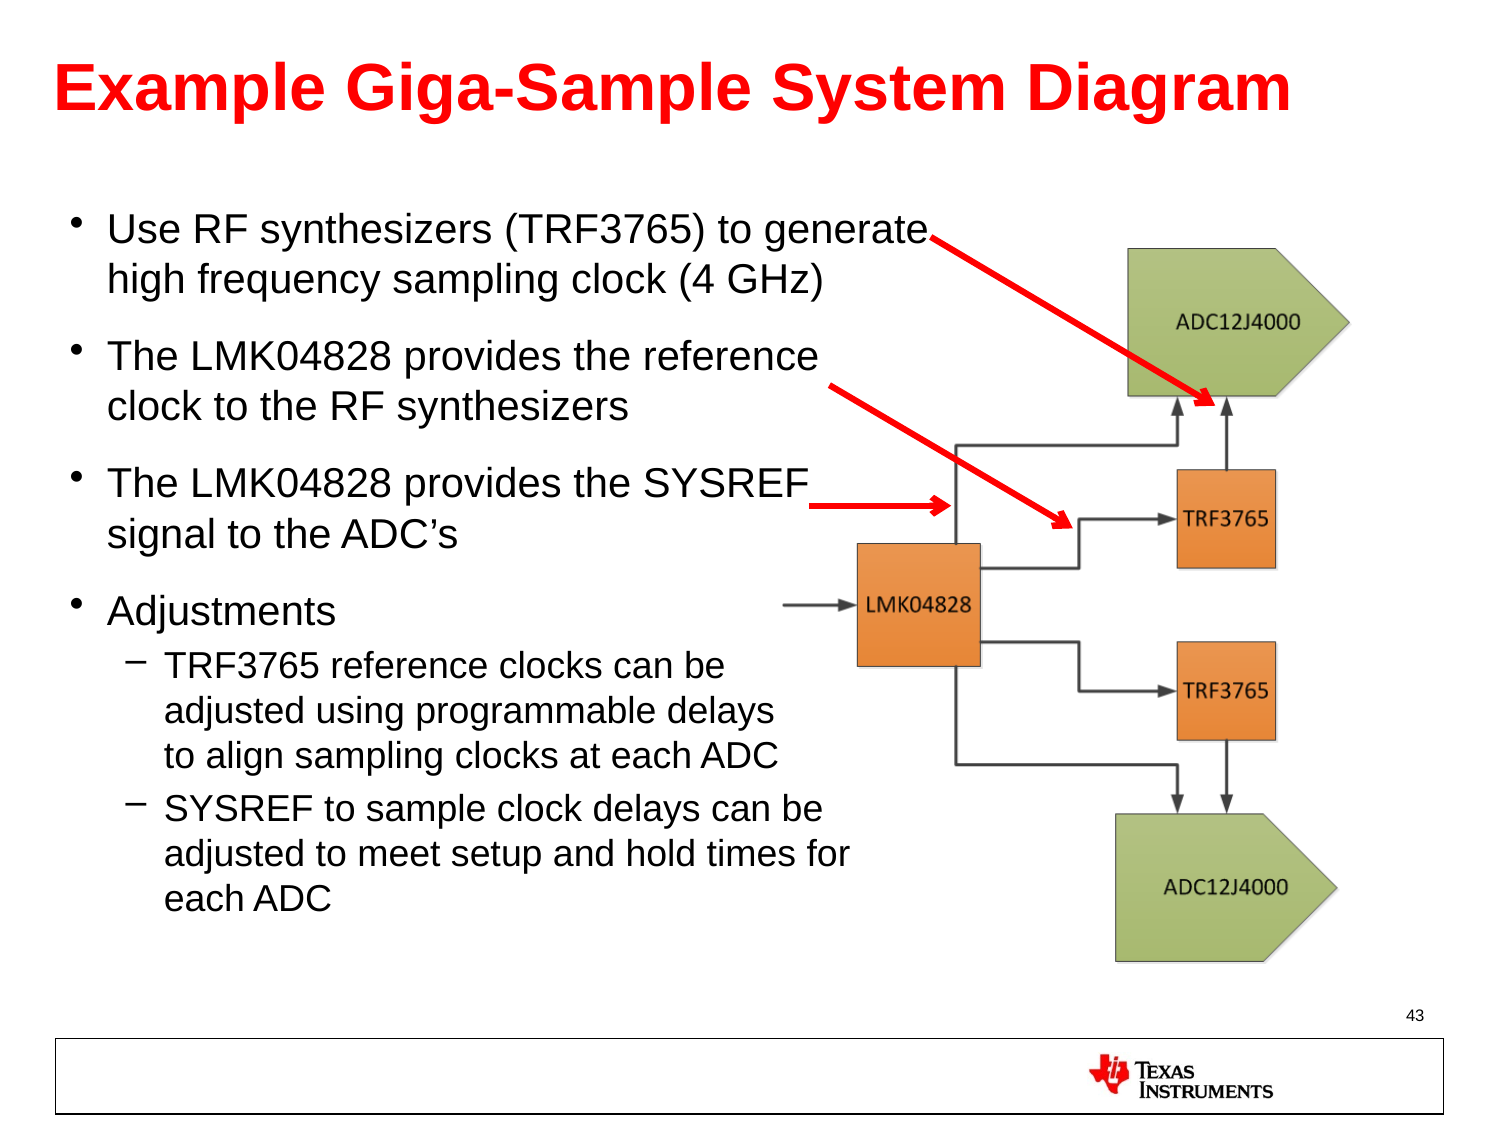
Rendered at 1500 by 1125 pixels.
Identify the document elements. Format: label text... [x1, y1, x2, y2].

title Example Giga-Sample System Diagram [37, 23, 1426, 158]
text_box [930, 236, 1216, 406]
picture [782, 248, 1352, 965]
list Use RF synthesizers (TRF3765) to generate high frequency sampling clock (4 GHz) The LMK04828 provides the reference clock to the RF synthesizers The LMK04828 provides the SYSREF signal to the ADC’s Adjustments TRF3765 reference clocks can be adjusted using programmable delays to align sampling clocks at each ADC SYSREF to sample clock delays can be adjusted to meet setup and hold times for each ADC [54, 194, 1444, 965]
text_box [829, 384, 1074, 529]
slide_number 43 [1089, 996, 1440, 1032]
picture [1087, 1052, 1274, 1099]
